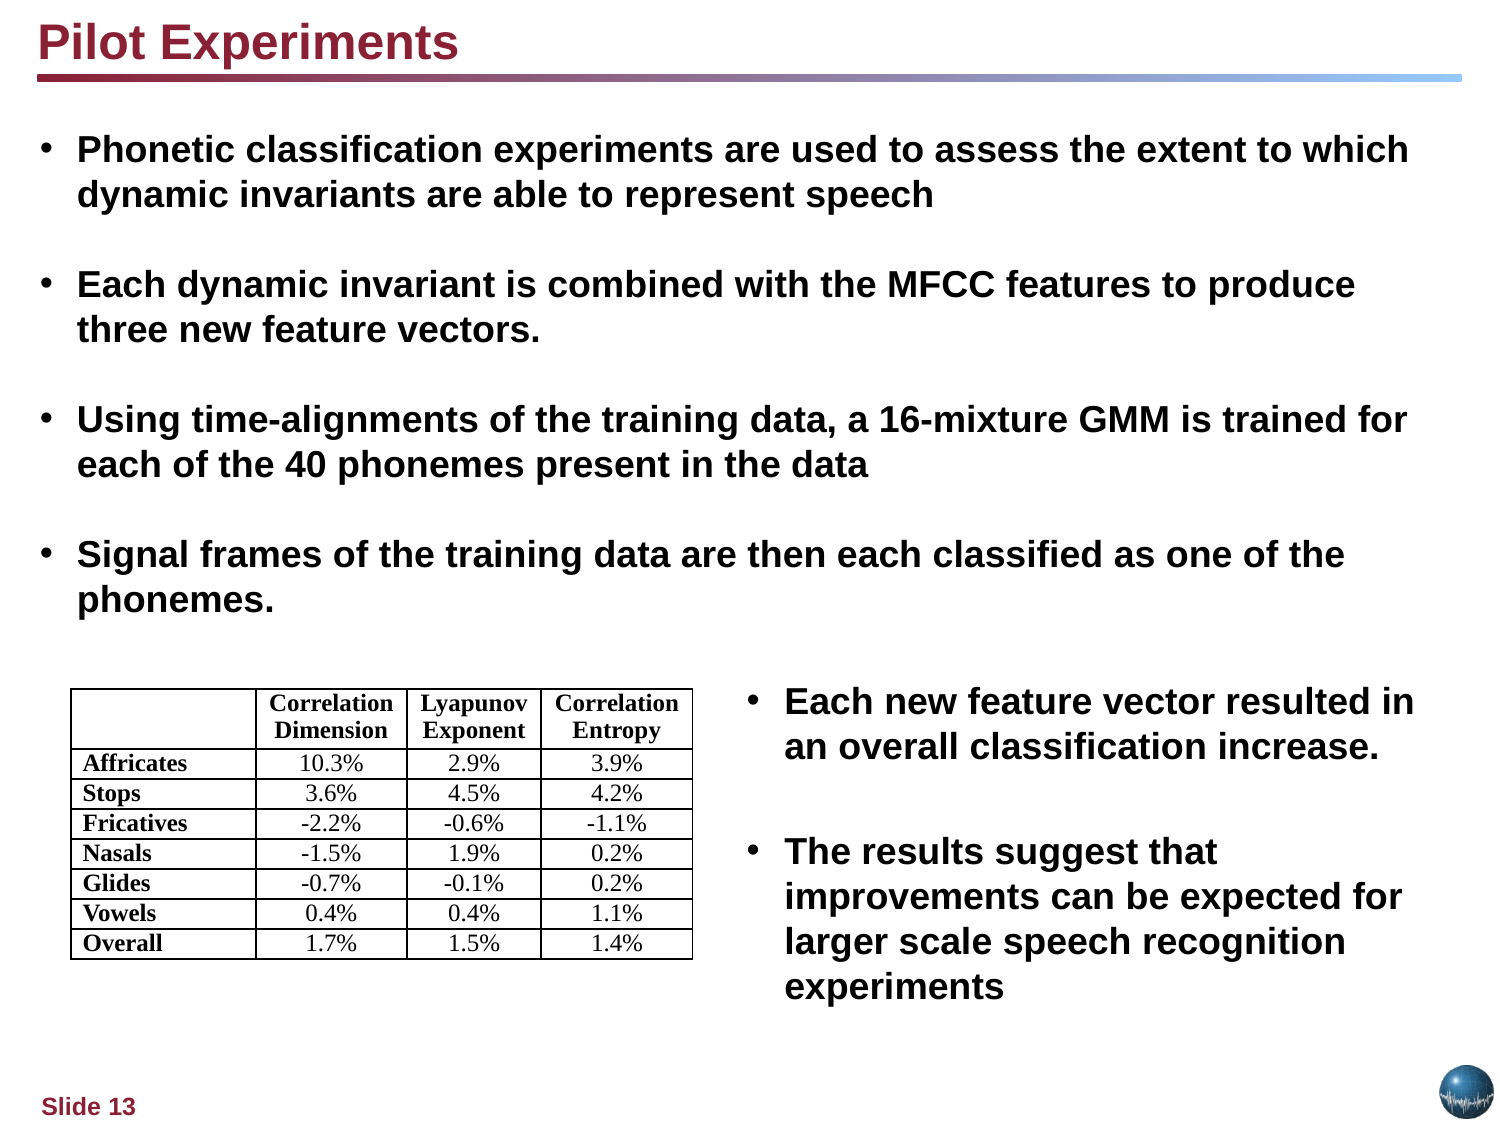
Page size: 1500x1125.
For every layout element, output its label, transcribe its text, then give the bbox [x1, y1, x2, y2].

table_cell 4.5% [408, 780, 540, 808]
table_cell Affricates [72, 750, 255, 778]
table_cell 0.4% [408, 900, 540, 928]
table_cell Overall [72, 930, 255, 958]
table_cell 10.3% [257, 750, 406, 778]
table_cell 4.2% [542, 780, 692, 808]
table_cell -0.7% [257, 870, 406, 898]
table_cell -1.1% [542, 810, 692, 838]
table_cell 3.9% [542, 750, 692, 778]
table_cell -1.5% [257, 840, 406, 868]
table_cell 0.2% [542, 870, 692, 898]
table_cell 1.5% [408, 930, 540, 958]
text_box Pilot Experiments [37, 9, 1163, 70]
table_cell 1.4% [542, 930, 692, 958]
text_box Each new feature vector resulted in an overall classification increase. The results suggest that improvements can be expected for larger scale speech recognition experiments [746, 677, 1440, 1008]
table_cell -0.1% [408, 870, 540, 898]
table_cell Vowels [72, 900, 255, 928]
table_cell 0.4% [257, 900, 406, 928]
table_cell 1.7% [257, 930, 406, 958]
table_cell Glides [72, 870, 255, 898]
picture [1439, 1065, 1494, 1119]
table_cell 2.9% [408, 750, 540, 778]
table_header Correlation Dimension [257, 690, 406, 748]
text_box Phonetic classification experiments are used to assess the extent to which dynamic invariants are able to represent speech Each dynamic invariant is combined with the MFCC features to produce three new feature vectors. Using time-alignments of the training data, a 16-mixture GMM is trained for each of the 40 phonemes present in the data Signal frames of the training data are then each classified as one of the phonemes. [25, 117, 1457, 922]
table_header Lyapunov Exponent [408, 690, 540, 748]
table_cell 3.6% [257, 780, 406, 808]
table_header [72, 690, 255, 748]
table_cell Stops [72, 780, 255, 808]
table_cell 1.1% [542, 900, 692, 928]
table_cell -0.6% [408, 810, 540, 838]
table_cell -2.2% [257, 810, 406, 838]
table_cell Fricatives [72, 810, 255, 838]
table_cell Nasals [72, 840, 255, 868]
table_cell 1.9% [408, 840, 540, 868]
table_header Correlation Entropy [542, 690, 692, 748]
table_cell 0.2% [542, 840, 692, 868]
